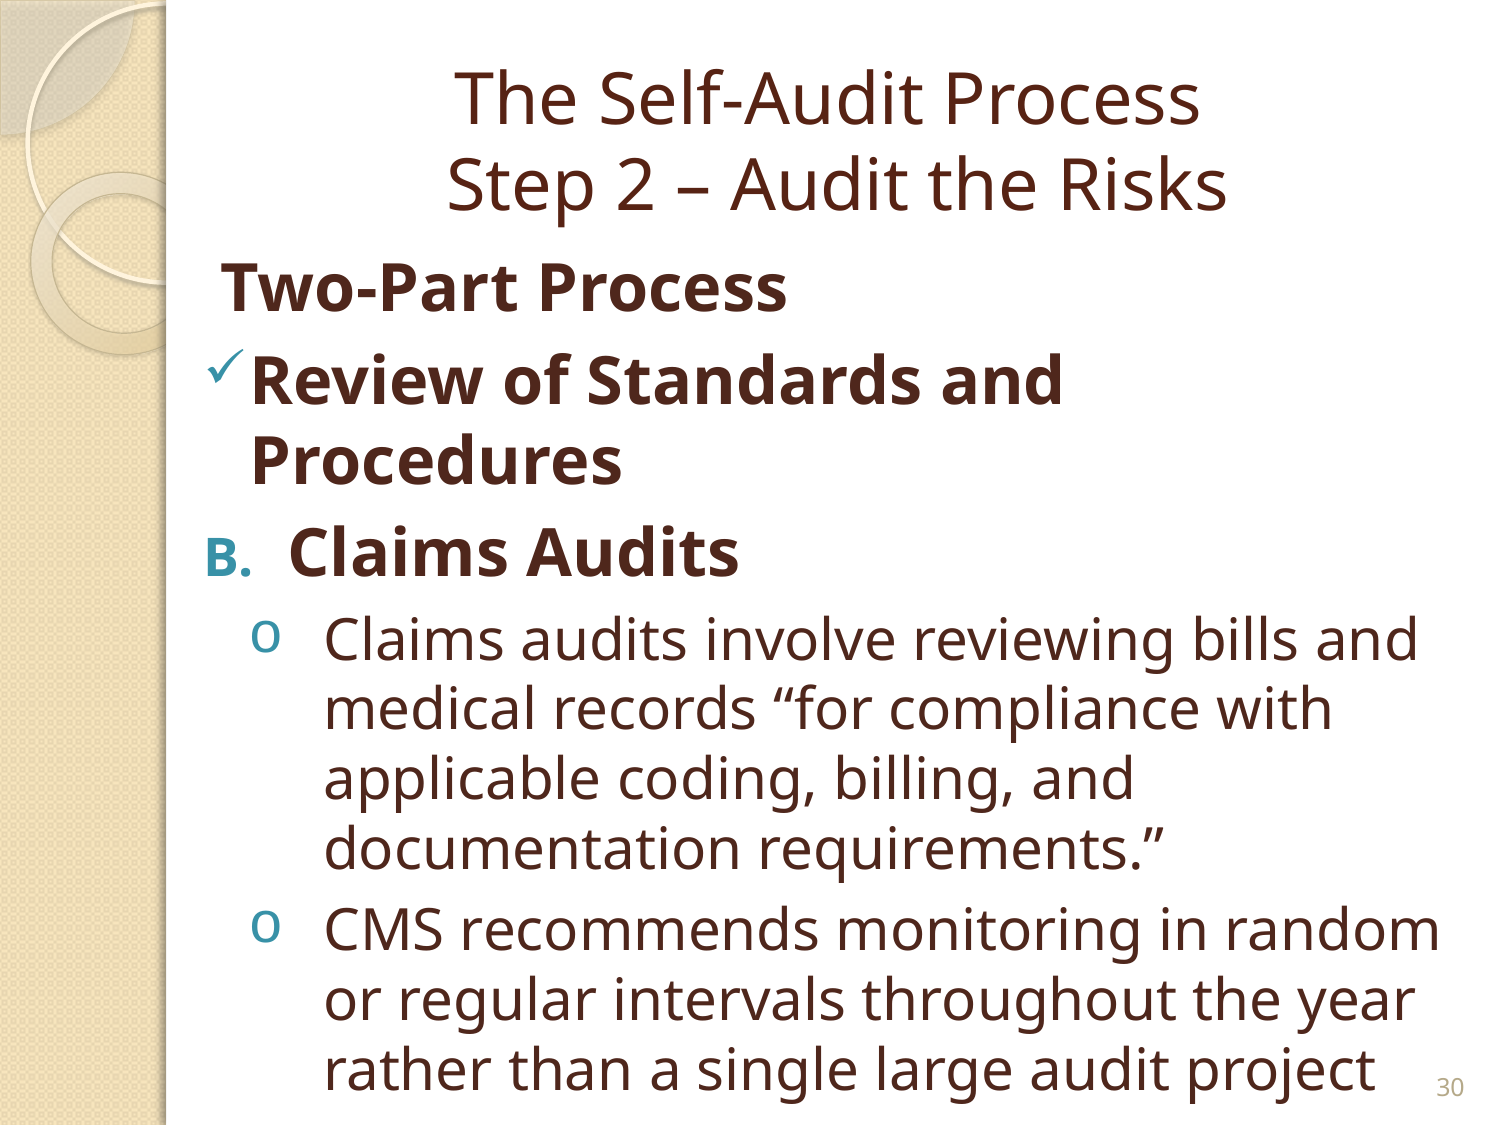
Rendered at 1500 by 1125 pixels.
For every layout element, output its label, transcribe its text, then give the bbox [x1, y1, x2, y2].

title The Self-Audit Process Step 2 – Audit the Risks [174, 45, 1500, 233]
list Two-Part Process Review of Standards and Procedures Claims Audits Claims audits involve reviewing bills and medical records “for compliance with applicable coding, billing, and documentation requirements.” CMS recommends monitoring in random or regular intervals throughout the year rather than a single large audit project [174, 237, 1466, 1113]
slide_number 30 [1413, 1034, 1488, 1113]
